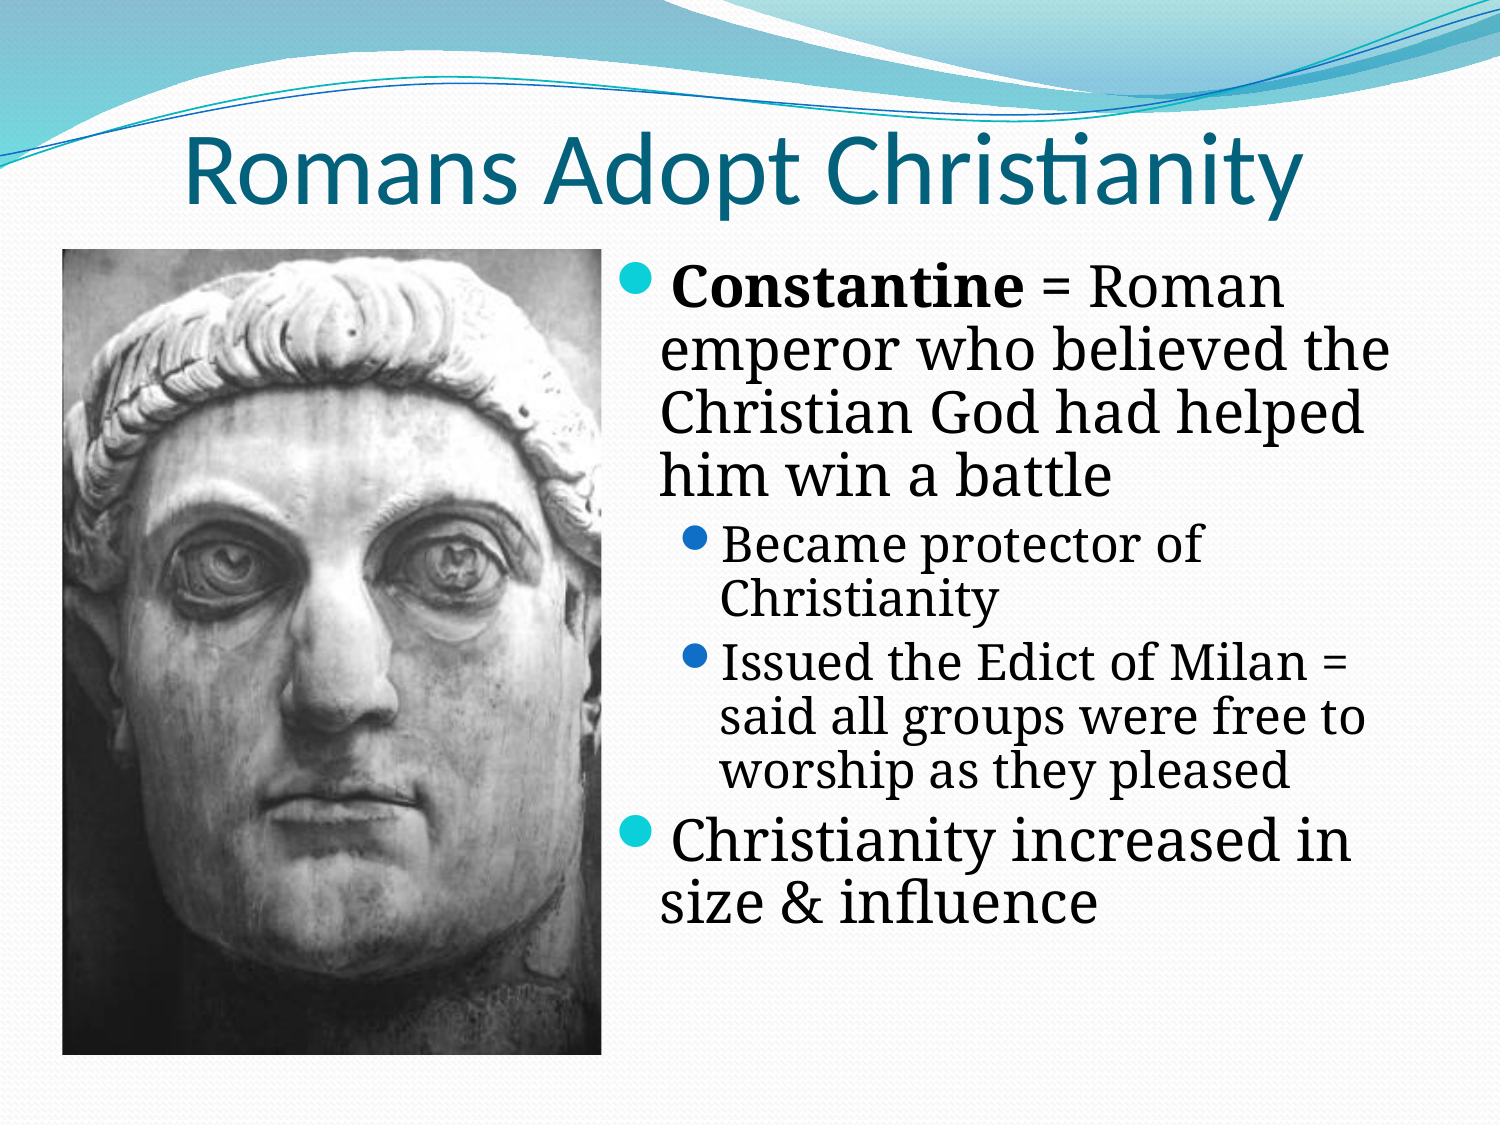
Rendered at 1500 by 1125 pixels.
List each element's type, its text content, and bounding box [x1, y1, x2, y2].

list Constantine = Roman emperor who believed the Christian God had helped him win a battle Became protector of Christianity Issued the Edict of Milan = said all groups were free to worship as they pleased Christianity increased in size & influence [602, 249, 1450, 1050]
picture [62, 249, 602, 1055]
title Romans Adopt Christianity [50, 37, 1438, 225]
